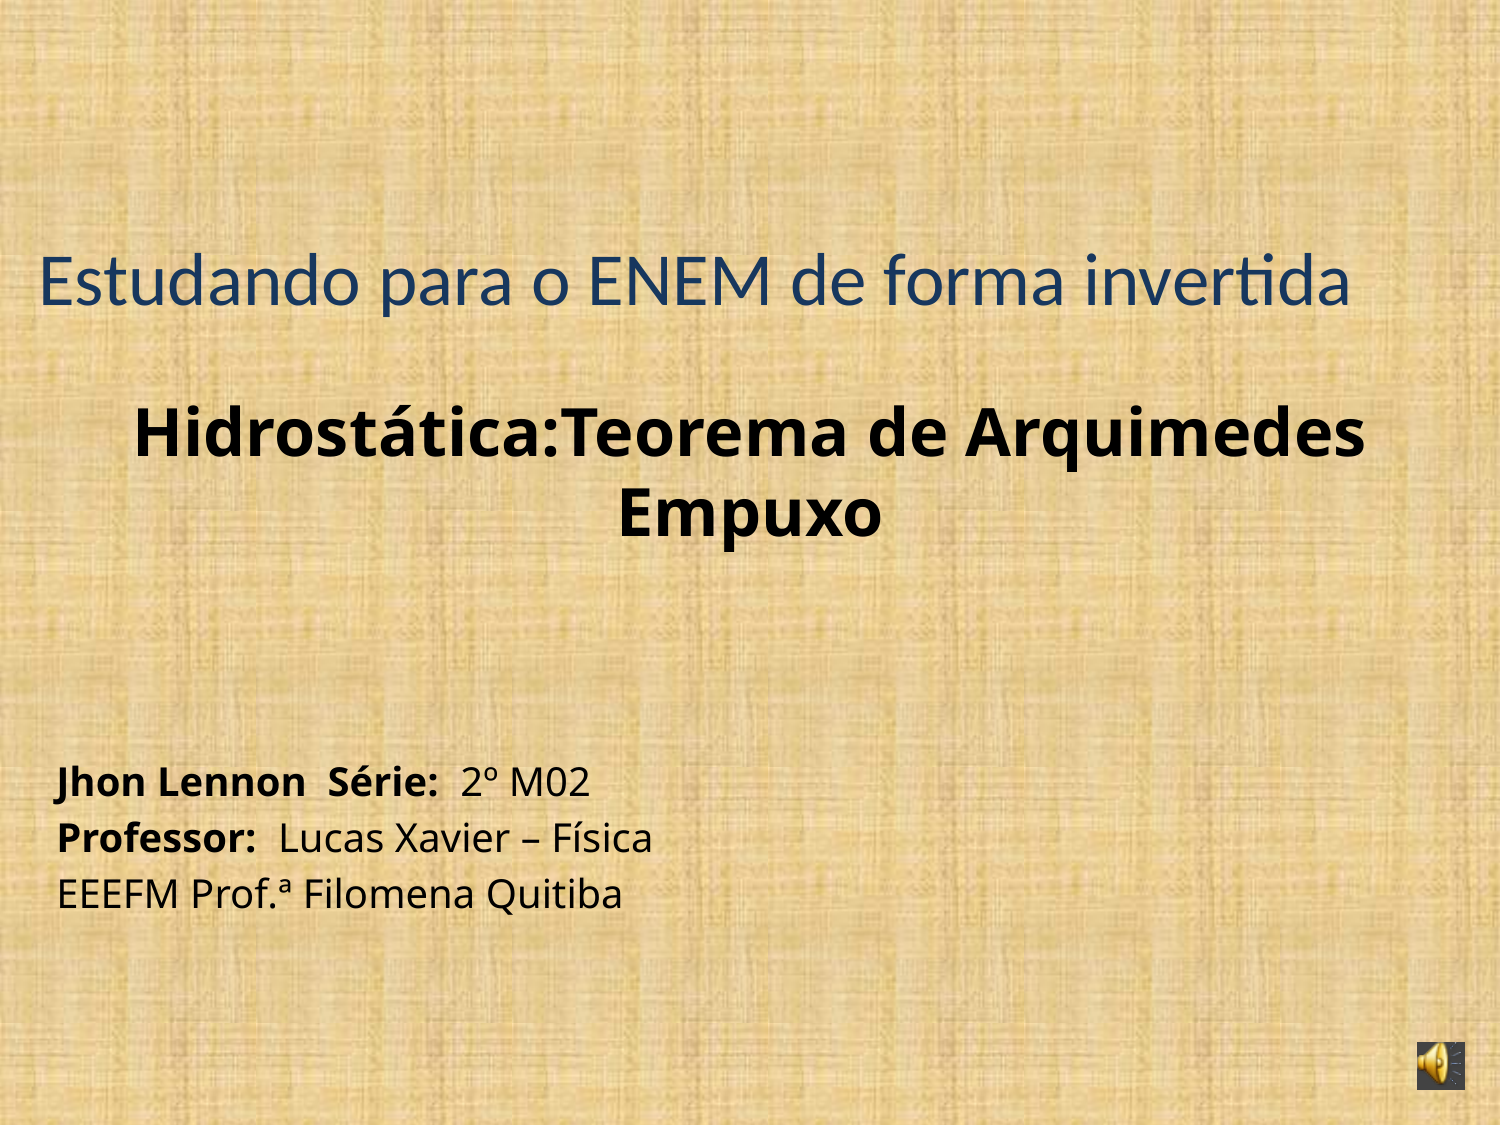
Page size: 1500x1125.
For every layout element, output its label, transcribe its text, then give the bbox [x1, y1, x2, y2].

subtitle Jhon Lennon Série: 2º M02 Professor: Lucas Xavier – Física EEEFM Prof.ª Filomena Quitiba [41, 637, 1471, 925]
title Hidrostática:Teorema de Arquimedes Empuxo [112, 349, 1388, 591]
picture [0, 0, 1500, 1125]
text_box Estudando para o ENEM de forma invertida [23, 222, 1442, 328]
